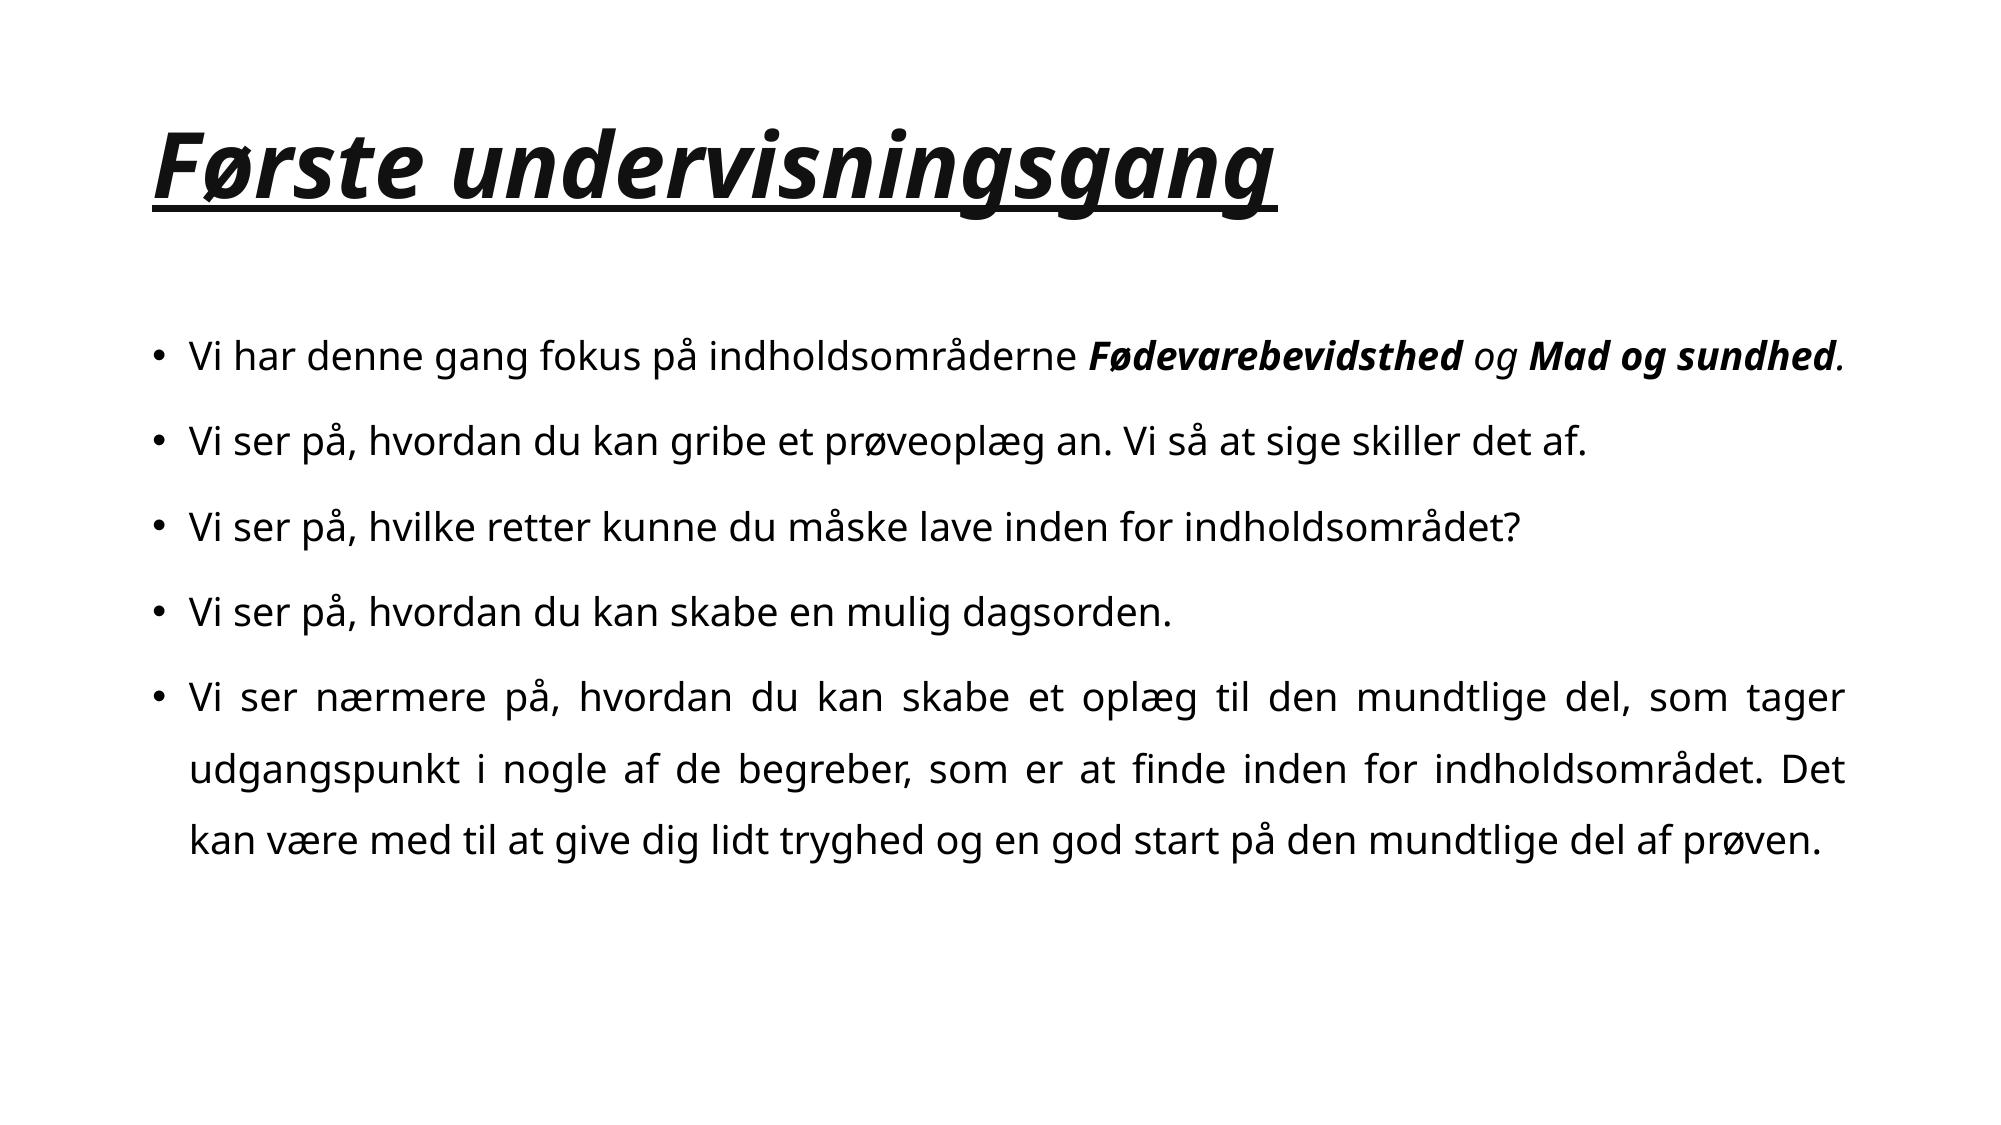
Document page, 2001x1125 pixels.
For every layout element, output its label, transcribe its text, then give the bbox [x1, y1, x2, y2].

list Vi har denne gang fokus på indholdsområderne Fødevarebevidsthed og Mad og sundhed. Vi ser på, hvordan du kan gribe et prøveoplæg an. Vi så at sige skiller det af. Vi ser på, hvilke retter kunne du måske lave inden for indholdsområdet? Vi ser på, hvordan du kan skabe en mulig dagsorden. Vi ser nærmere på, hvordan du kan skabe et oplæg til den mundtlige del, som tager udgangspunkt i nogle af de begreber, som er at finde inden for indholdsområdet. Det kan være med til at give dig lidt tryghed og en god start på den mundtlige del af prøven. [137, 299, 1863, 1014]
title Første undervisningsgang [137, 59, 1863, 278]
